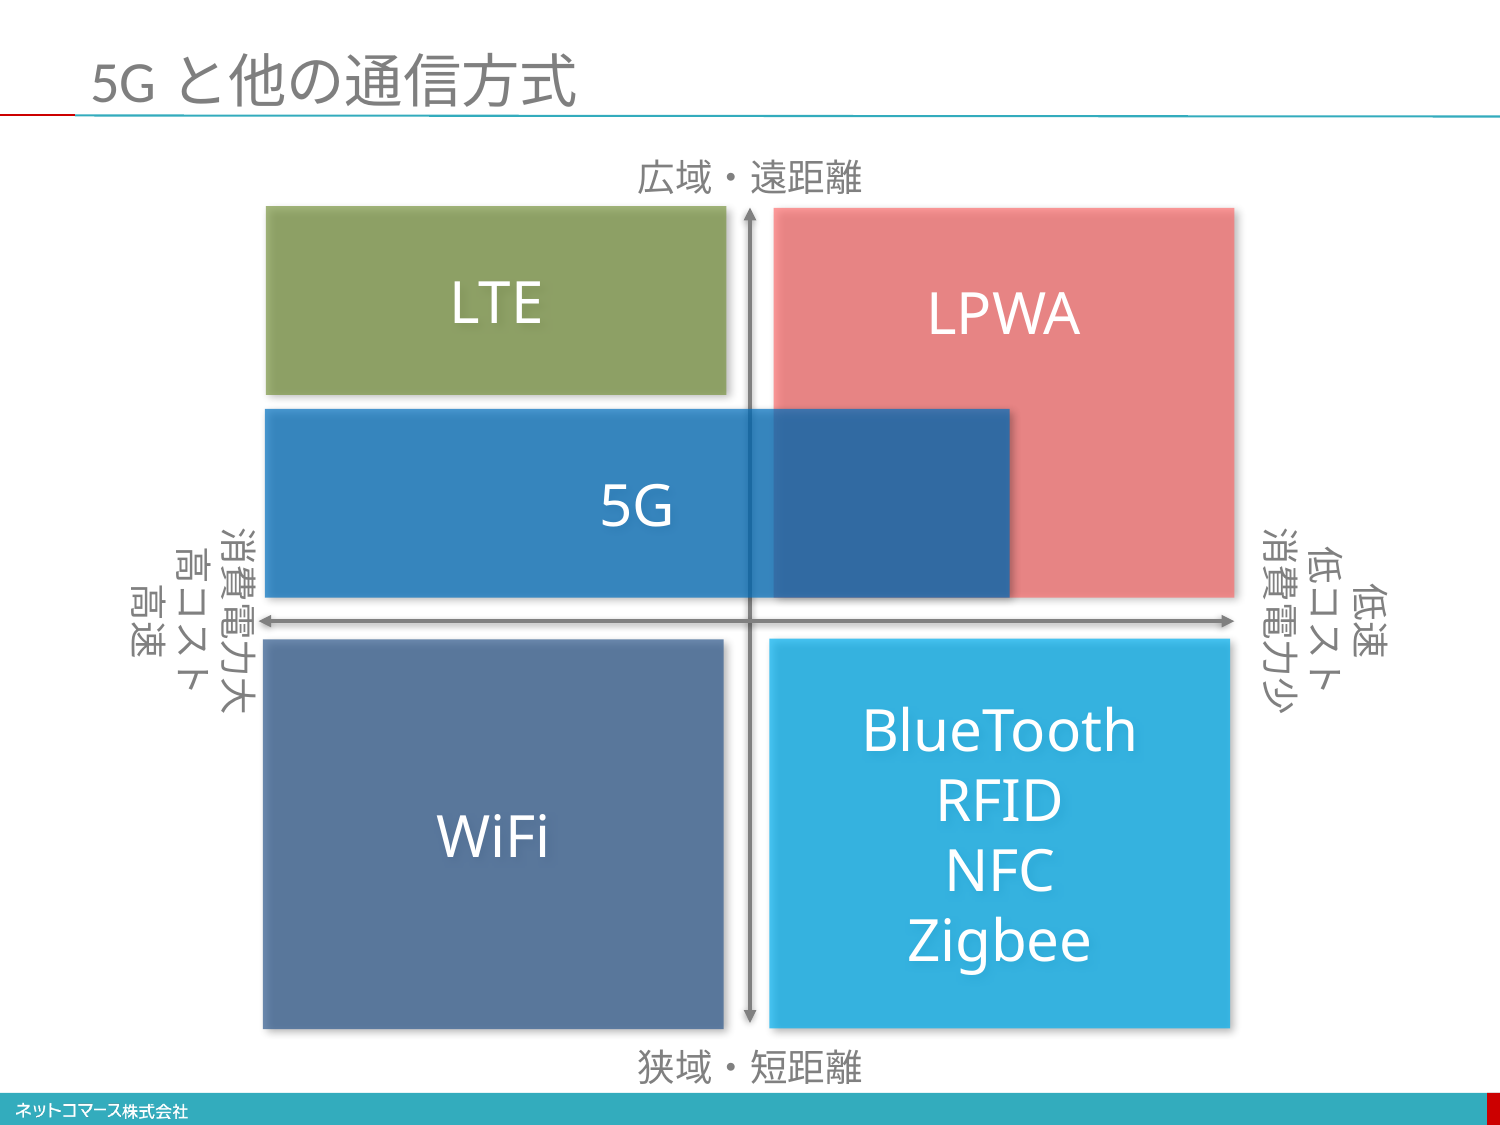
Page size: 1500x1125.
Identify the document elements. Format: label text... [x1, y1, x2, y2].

text_box LTE [264, 204, 729, 397]
text_box 消費電力大 高コスト 高速 [102, 518, 269, 724]
title 5Gと他の通信方式 [75, 45, 1500, 114]
text_box [772, 206, 1236, 600]
text_box WiFi [261, 637, 726, 1031]
text_box 広域・遠距離 [622, 146, 878, 207]
text_box 狭域・短距離 [622, 1036, 878, 1096]
picture [16, 1101, 188, 1120]
text_box 低速 低コスト 消費電力少 [1235, 518, 1402, 724]
text_box 5G [263, 407, 745, 600]
text_box BlueTooth RFID NFC Zigbee [767, 636, 1232, 1031]
text_box 5G [754, 407, 1012, 600]
text_box LPWA [911, 268, 1097, 354]
